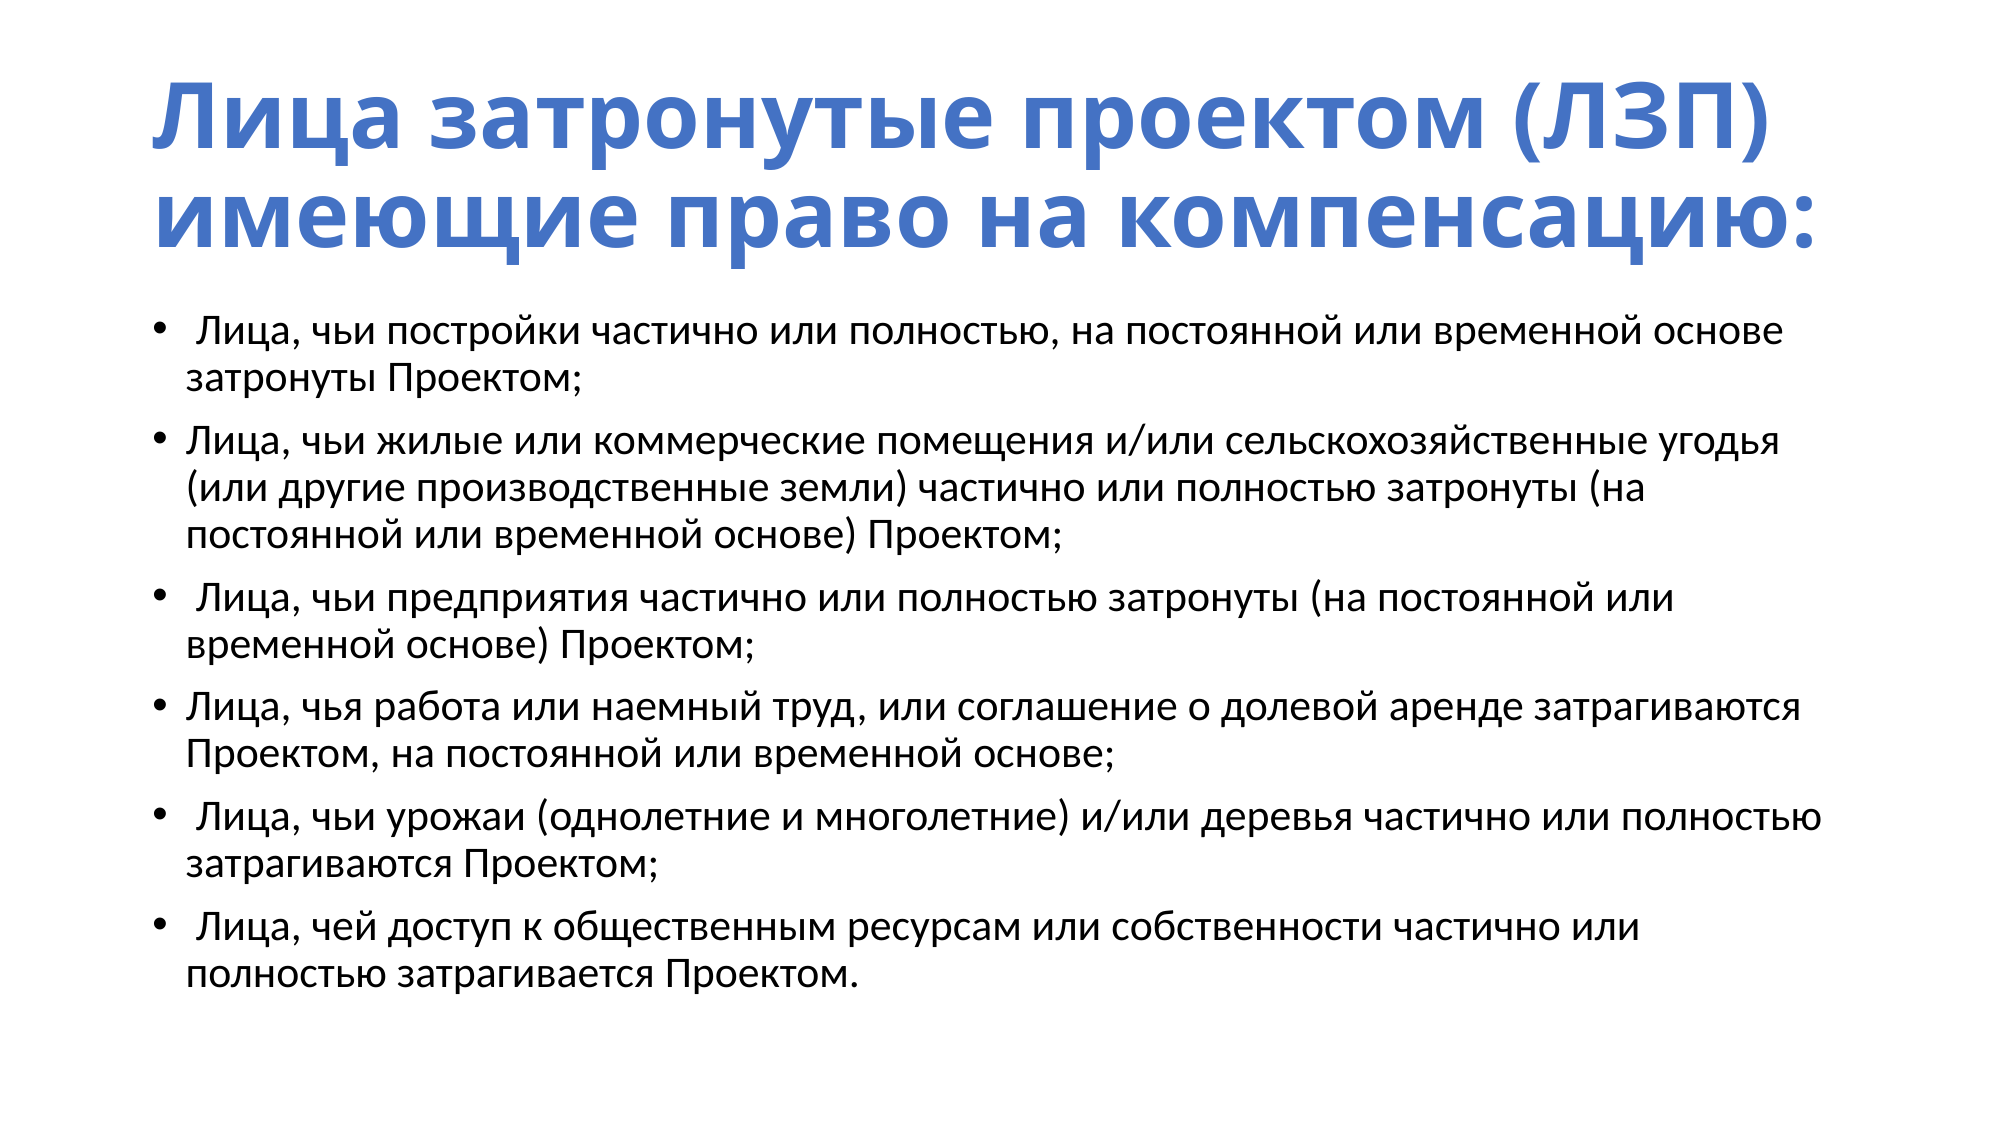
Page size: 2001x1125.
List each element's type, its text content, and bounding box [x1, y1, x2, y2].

list Лица, чьи постройки частично или полностью, на постоянной или временной основе затронуты Проектом; Лица, чьи жилые или коммерческие помещения и/или сельскохозяйственные угодья (или другие производственные земли) частично или полностью затронуты (на постоянной или временной основе) Проектом; Лица, чьи предприятия частично или полностью затронуты (на постоянной или временной основе) Проектом; Лица, чья работа или наемный труд, или соглашение о долевой аренде затрагиваются Проектом, на постоянной или временной основе; Лица, чьи урожаи (однолетние и многолетние) и/или деревья частично или полностью затрагиваются Проектом; Лица, чей доступ к общественным ресурсам или собственности частично или полностью затрагивается Проектом. [137, 299, 1863, 1014]
title Лица затронутые проектом (ЛЗП) имеющие право на компенсацию: [137, 59, 1863, 278]
